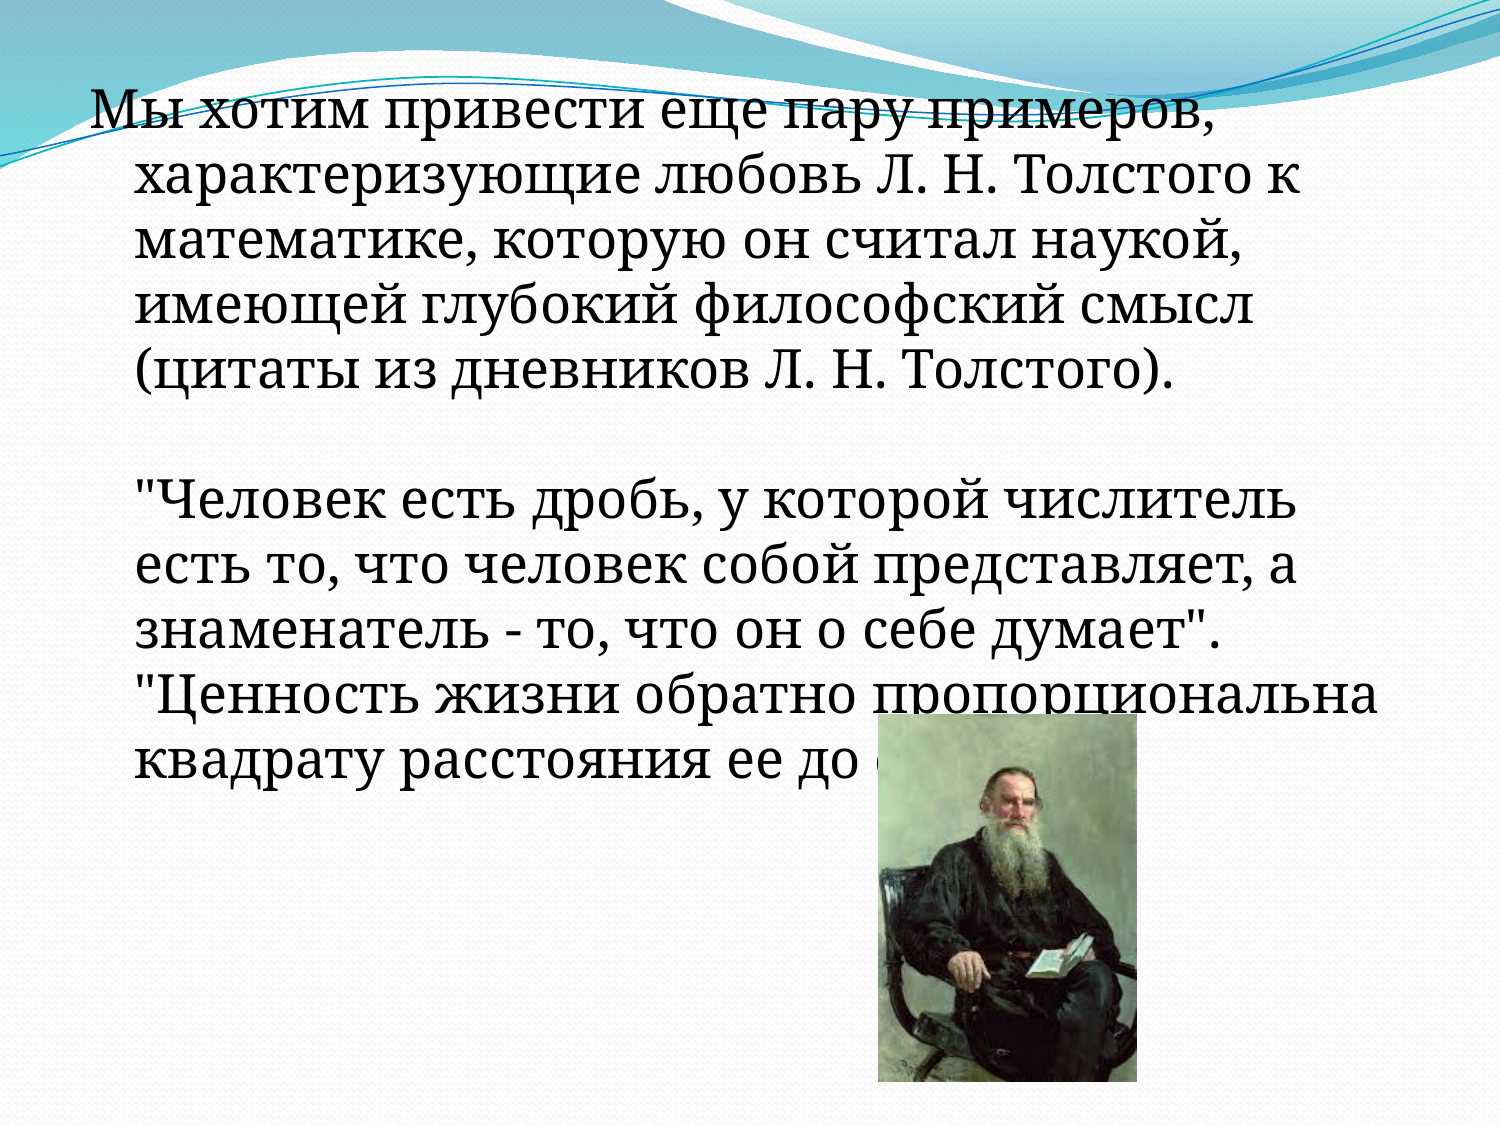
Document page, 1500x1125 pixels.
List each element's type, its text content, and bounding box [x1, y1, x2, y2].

picture [878, 714, 1137, 1083]
list Мы хотим привести еще пару примеров, характеризующие любовь Л. Н. Толстого к математике, которую он считал наукой, имеющей глубокий философский смысл (цитаты из дневников Л. Н. Толстого). "Человек есть дробь, у которой числитель есть то, что человек собой представляет, а знаменатель - то, что он о себе думает". "Ценность жизни обратно пропорциональна квадрату расстояния ее до смерти". [75, 66, 1425, 1005]
